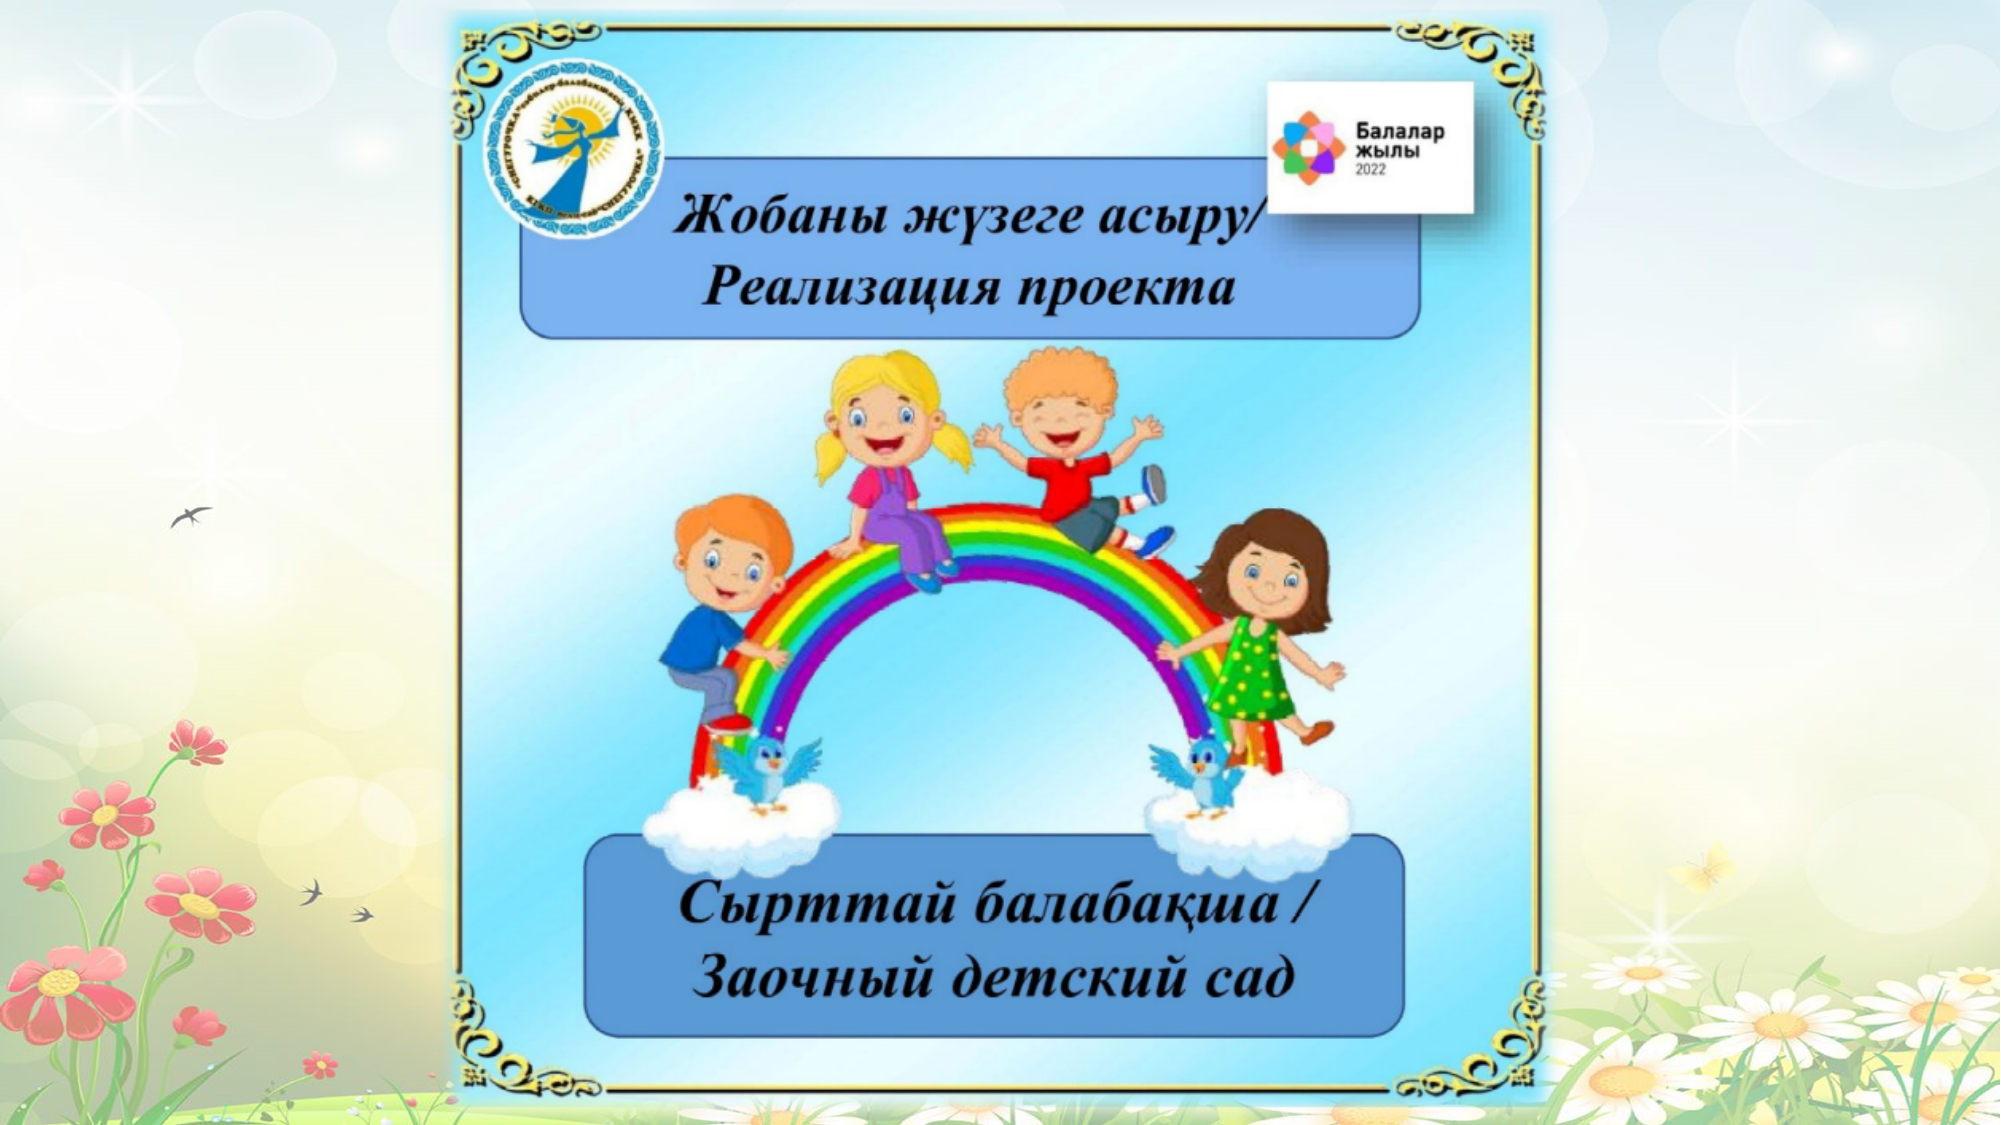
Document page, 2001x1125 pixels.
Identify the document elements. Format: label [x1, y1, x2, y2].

picture [437, 0, 1563, 1125]
